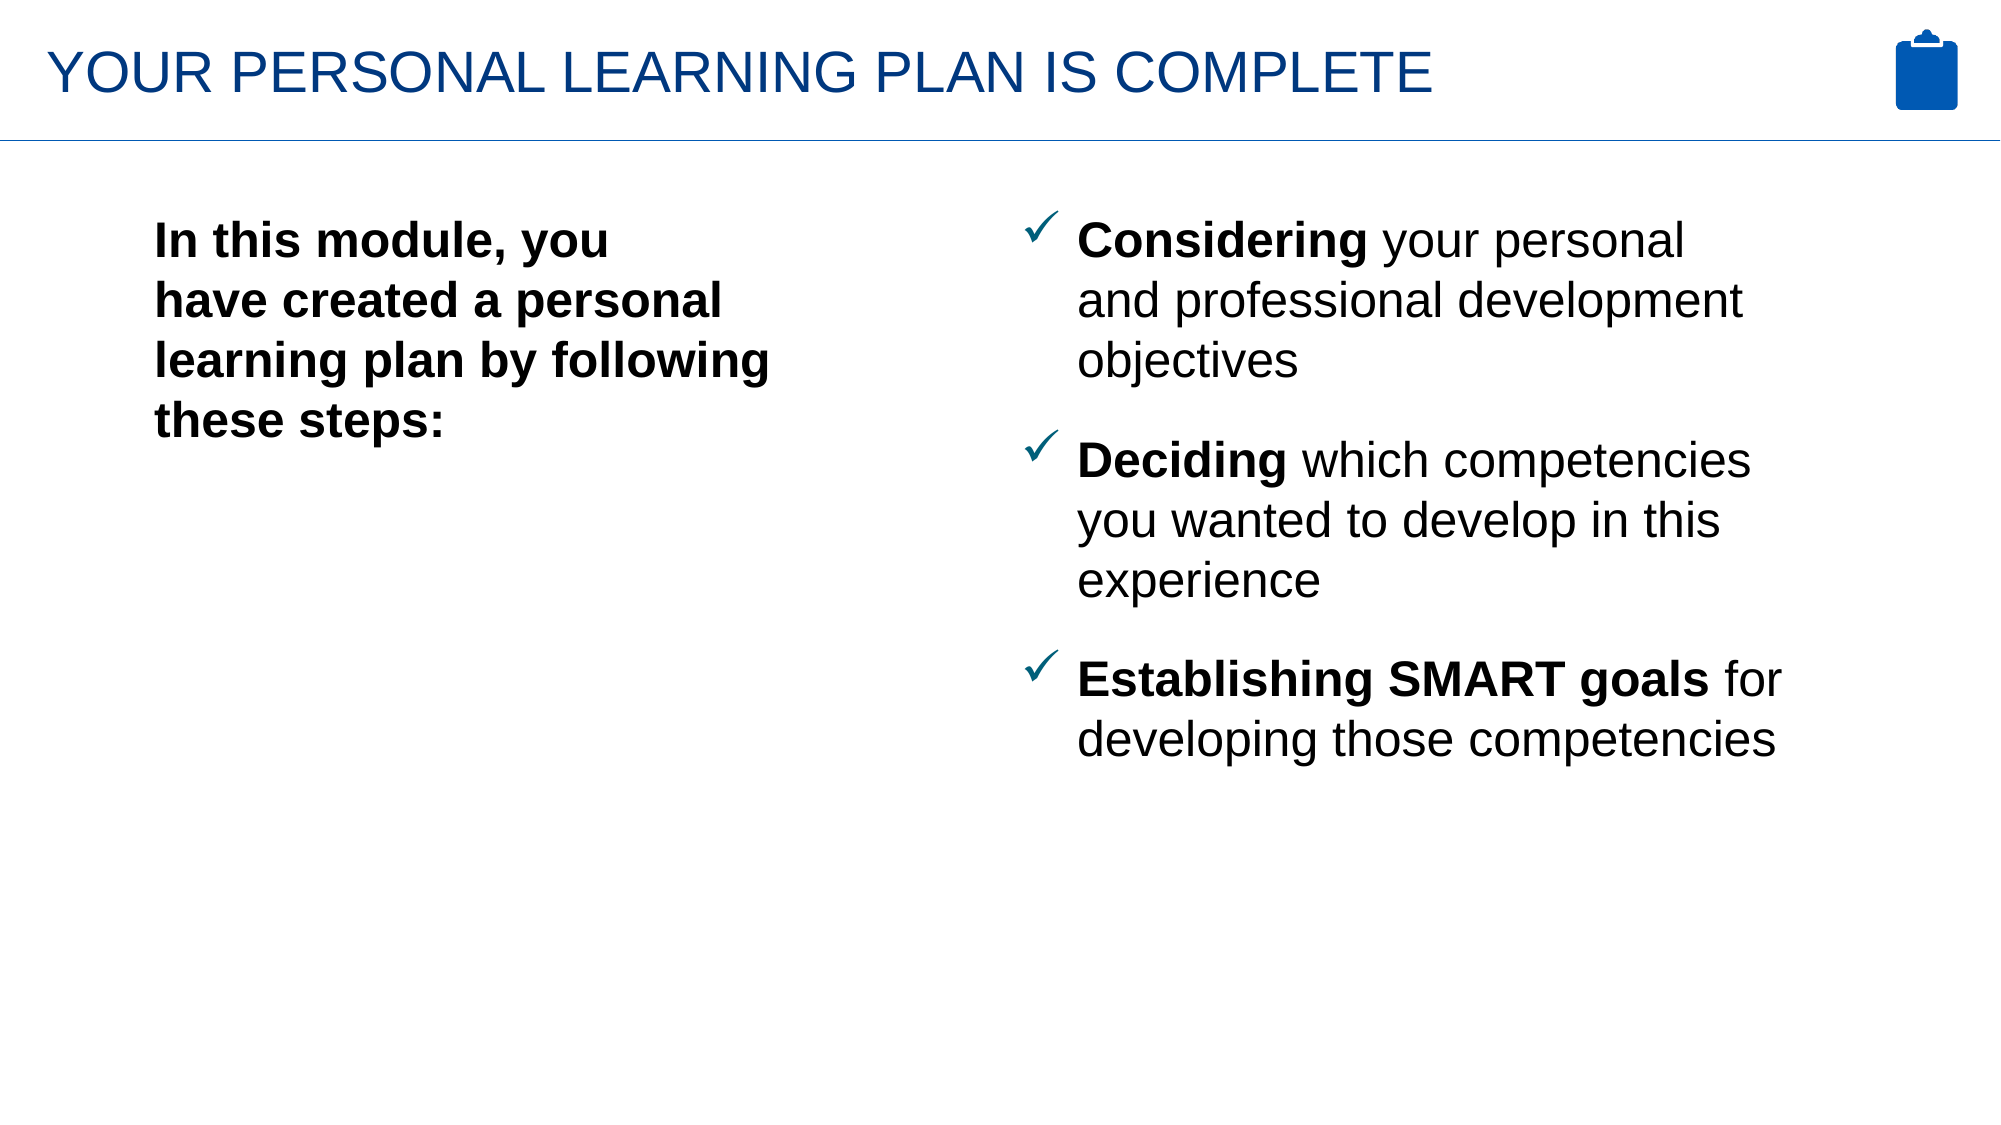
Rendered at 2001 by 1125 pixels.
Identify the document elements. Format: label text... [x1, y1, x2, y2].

list In this module, you have created a personal learning plan by following these steps: [139, 200, 973, 943]
title YOUR PERSONAL LEARNING PLAN IS COMPLETE [31, 43, 1858, 105]
picture [1858, 1, 1995, 138]
list Considering your personal and professional development objectives Deciding which competencies you wanted to develop in this experience Establishing SMART goals for developing those competencies [1005, 200, 1840, 943]
